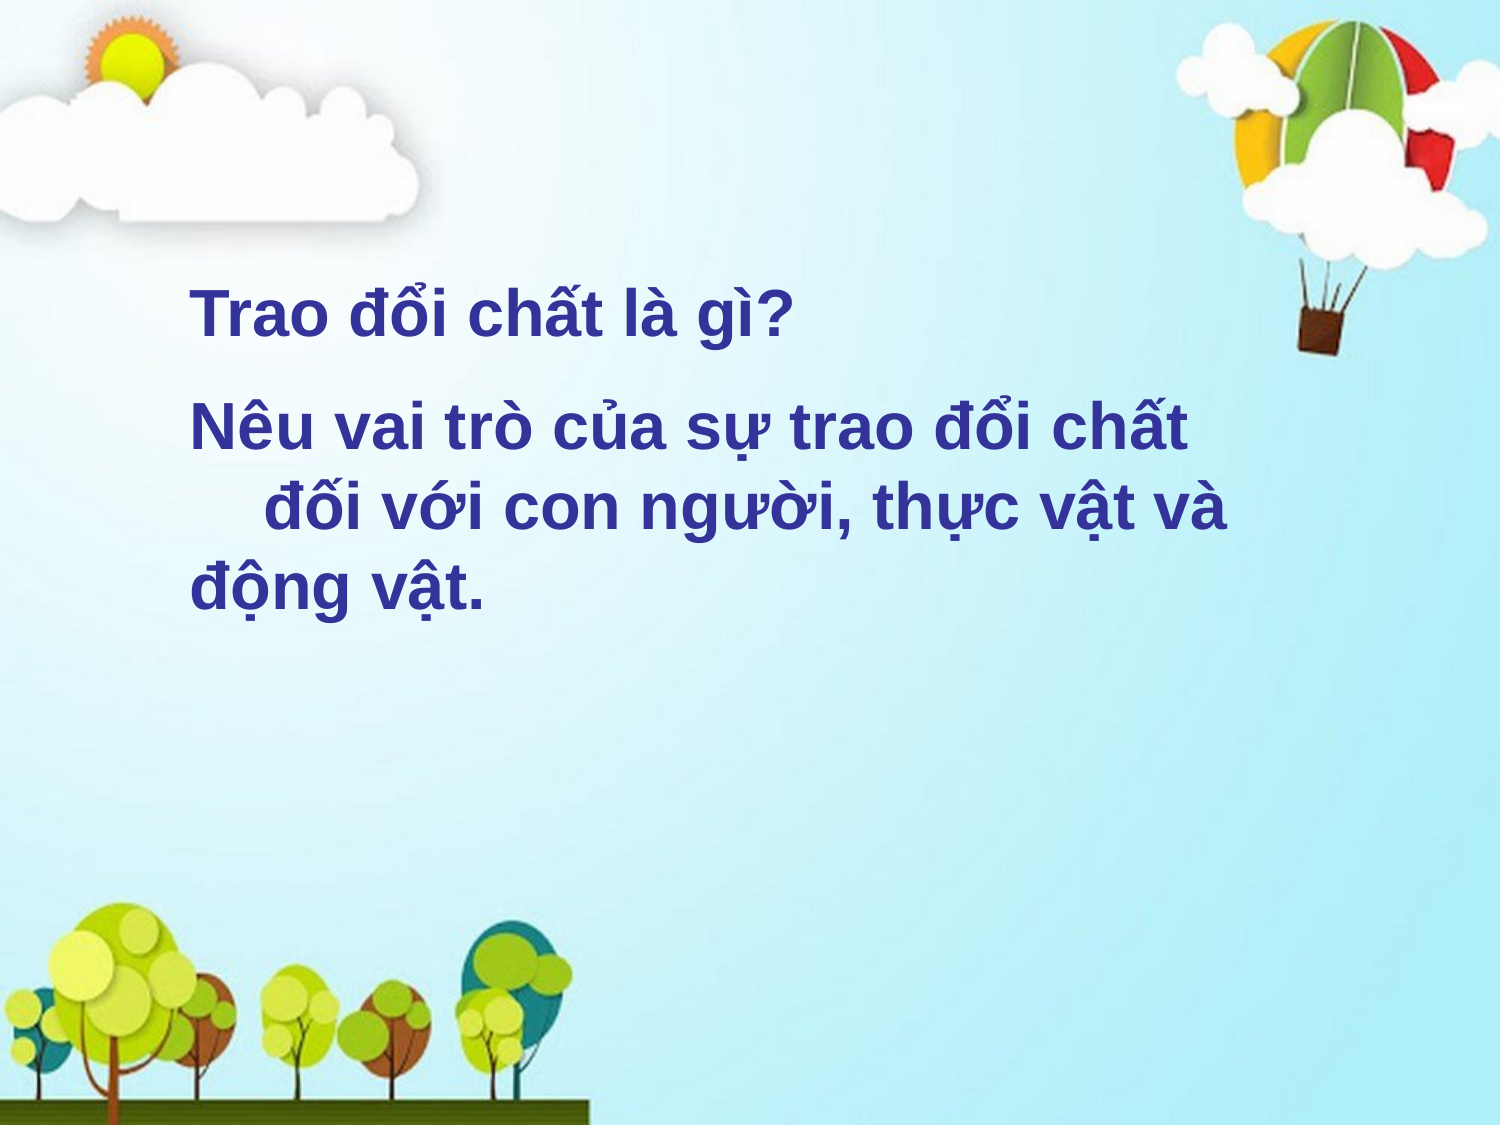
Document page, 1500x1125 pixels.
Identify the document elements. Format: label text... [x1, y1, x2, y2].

text_box Trao đổi chất là gì? Nêu vai trò của sự trao đổi chất đối với con người, thực vật và động vật. [174, 262, 1325, 631]
picture [0, 0, 1500, 1125]
